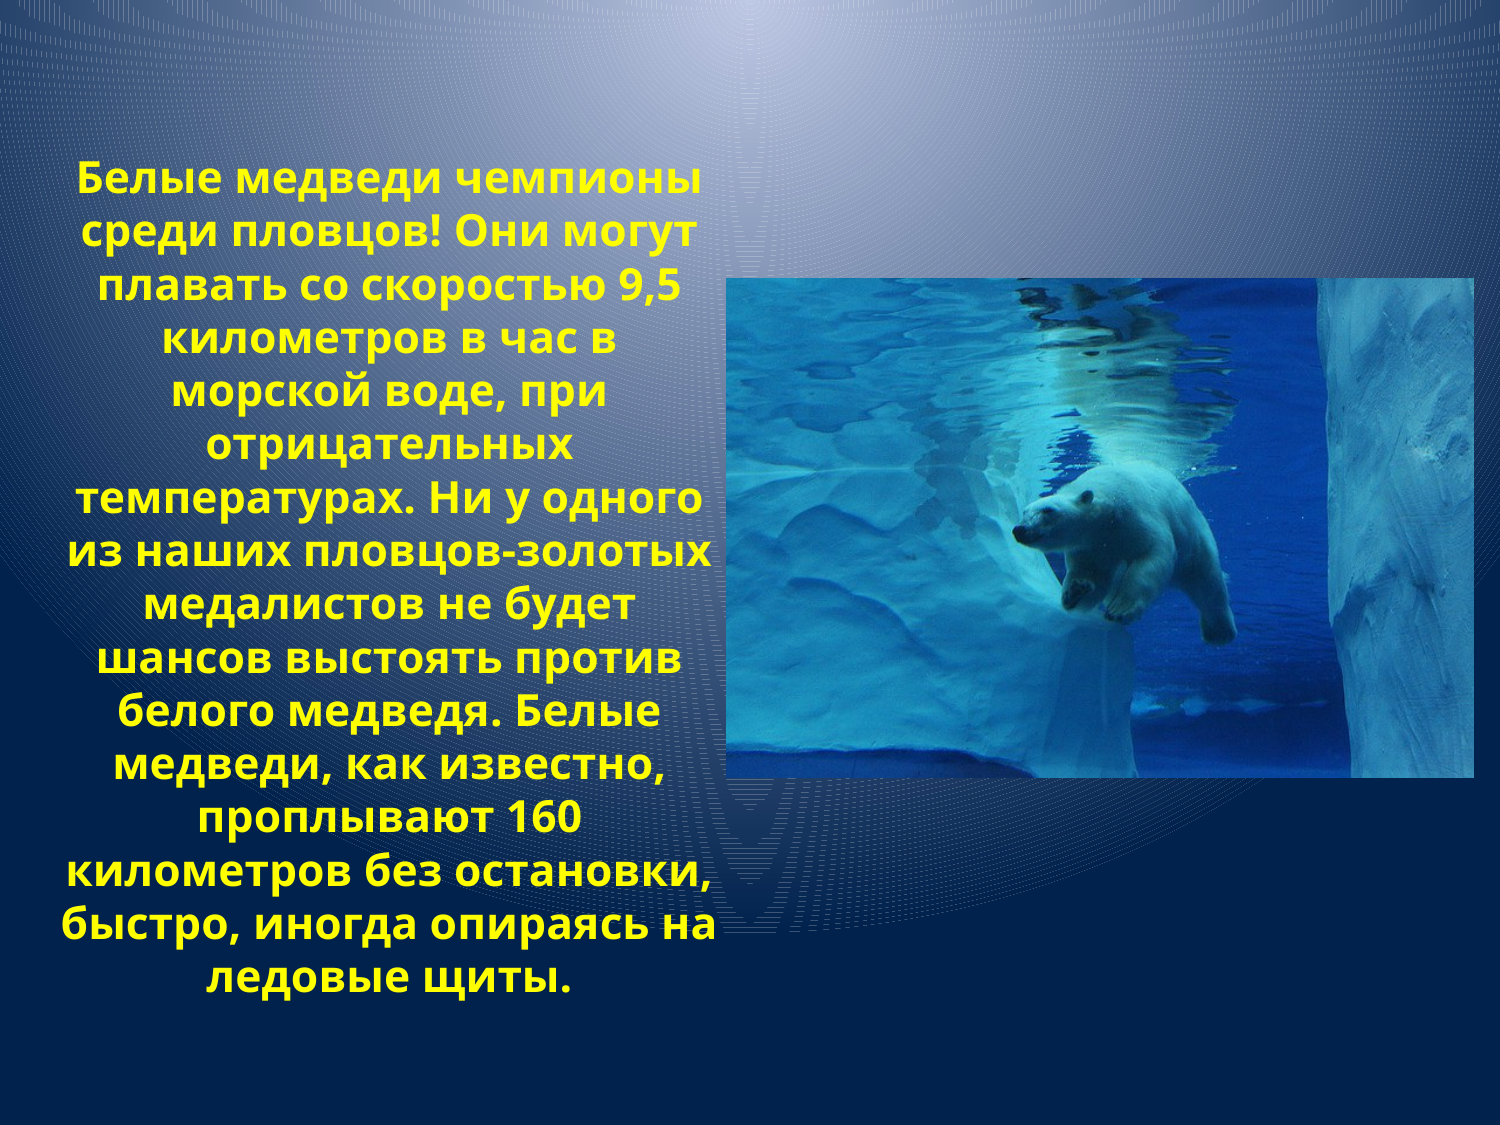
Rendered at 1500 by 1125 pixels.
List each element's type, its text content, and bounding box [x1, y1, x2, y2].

title Белые медведи чемпионы среди пловцов! Они могут плавать со скоростью 9,5 километров в час в морской воде, при отрицательных температурах. Ни у одного из наших пловцов-золотых медалистов не будет шансов выстоять против белого медведя. Белые медведи, как известно, проплывают 160 километров без остановки, быстро, иногда опираясь на ледовые щиты. [41, 45, 739, 1106]
picture [726, 278, 1474, 778]
